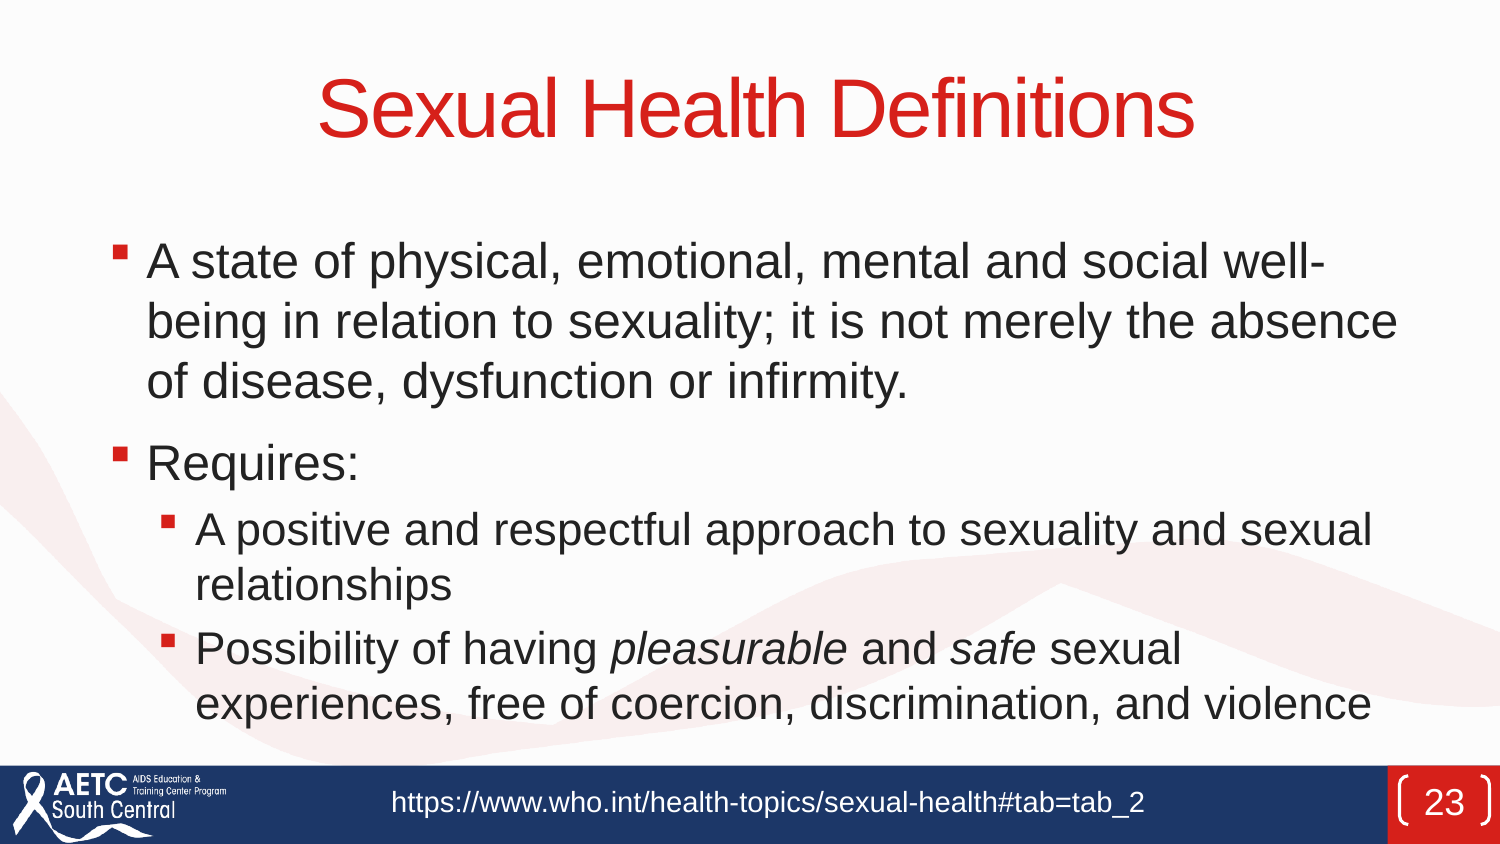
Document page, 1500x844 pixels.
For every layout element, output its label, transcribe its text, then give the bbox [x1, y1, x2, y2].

picture [12, 770, 227, 844]
slide_number 23 [1397, 774, 1492, 827]
text_box https://www.who.int/health-topics/sexual-health#tab=tab_2 [349, 775, 1188, 826]
title Sexual Health Definitions [75, 33, 1440, 175]
list A state of physical, emotional, mental and social well-being in relation to sexuality; it is not merely the absence of disease, dysfunction or infirmity. Requires: A positive and respectful approach to sexuality and sexual relationships Possibility of having pleasurable and safe sexual experiences, free of coercion, discrimination, and violence [75, 220, 1440, 784]
